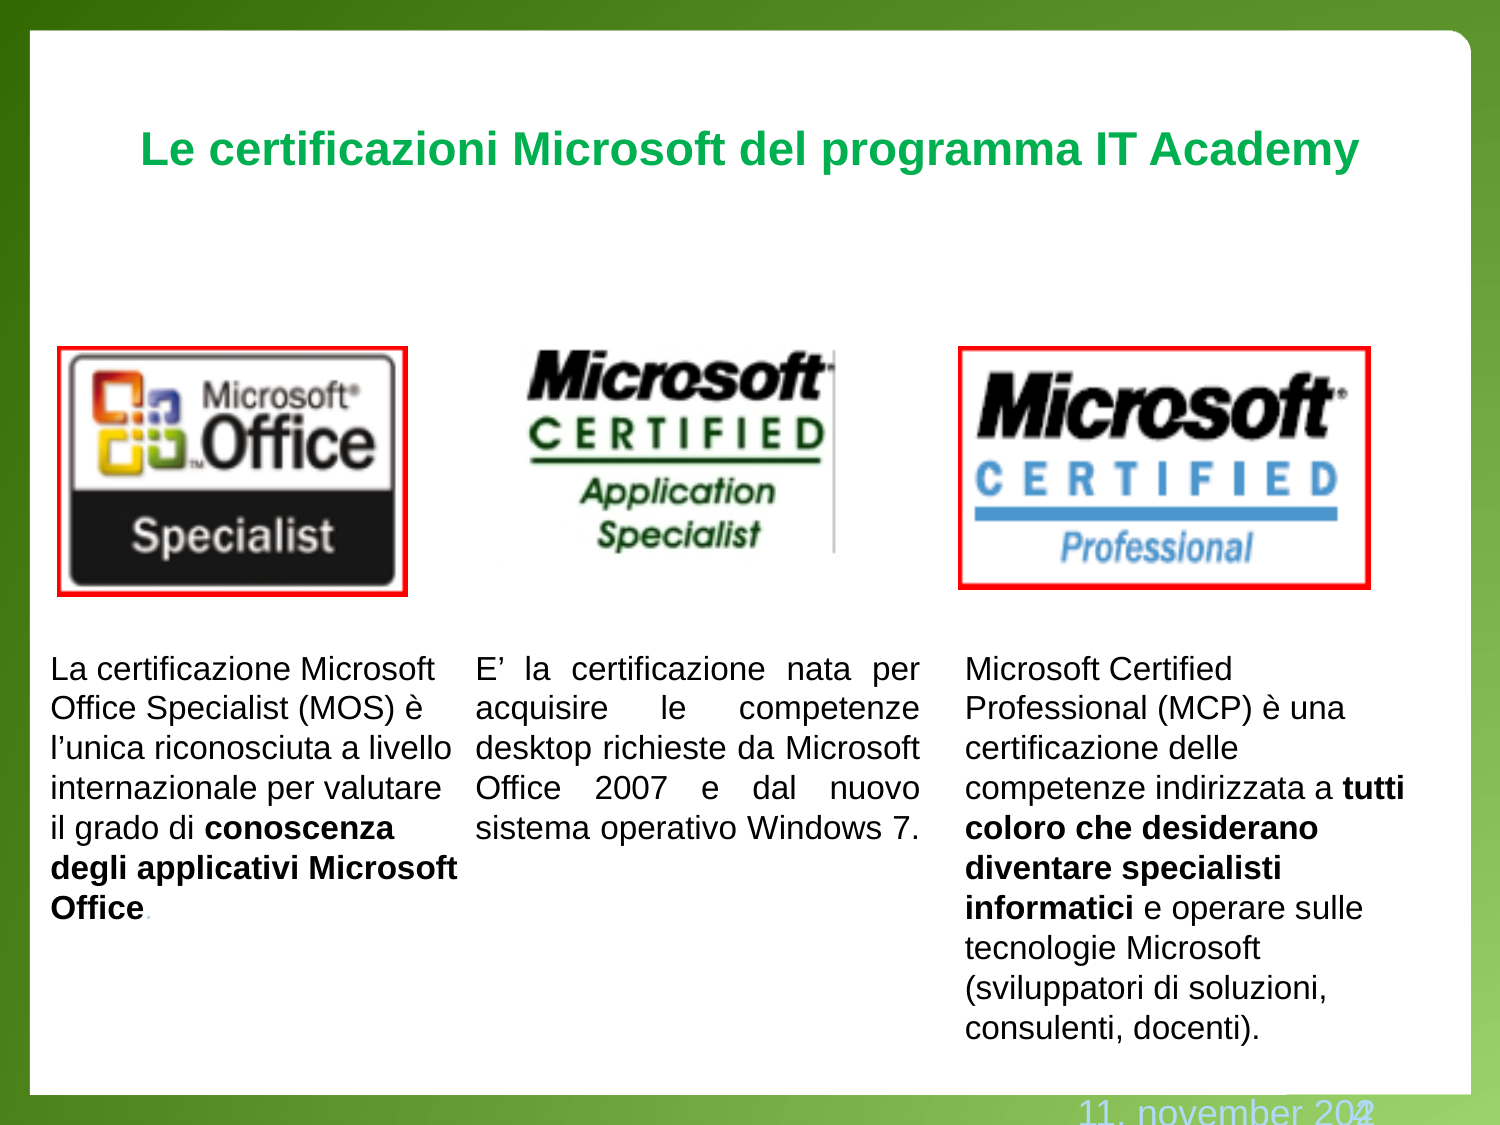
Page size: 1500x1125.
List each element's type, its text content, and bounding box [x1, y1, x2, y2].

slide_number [1062, 1081, 1337, 1125]
text_box Microsoft Certified Professional (MCP) è una certificazione delle competenze indirizzata a tutti coloro che desiderano diventare specialisti informatici e operare sulle tecnologie Microsoft (sviluppatori di soluzioni, consulenti, docenti). [950, 639, 1430, 1054]
slide_number 4 [1337, 1081, 1475, 1125]
text_box La certificazione Microsoft Office Specialist (MOS) è l’unica riconosciuta a livello internazionale per valutare il grado di conoscenza degli applicativi Microsoft Office. [35, 639, 475, 934]
picture [0, 0, 1500, 1125]
list [125, 287, 1400, 1038]
title Le certificazioni Microsoft del programma IT Academy [125, 110, 1400, 236]
text_box E’ la certificazione nata per acquisire le competenze desktop richieste da Microsoft Office 2007 e dal nuovo sistema operativo Windows 7. [460, 639, 936, 894]
